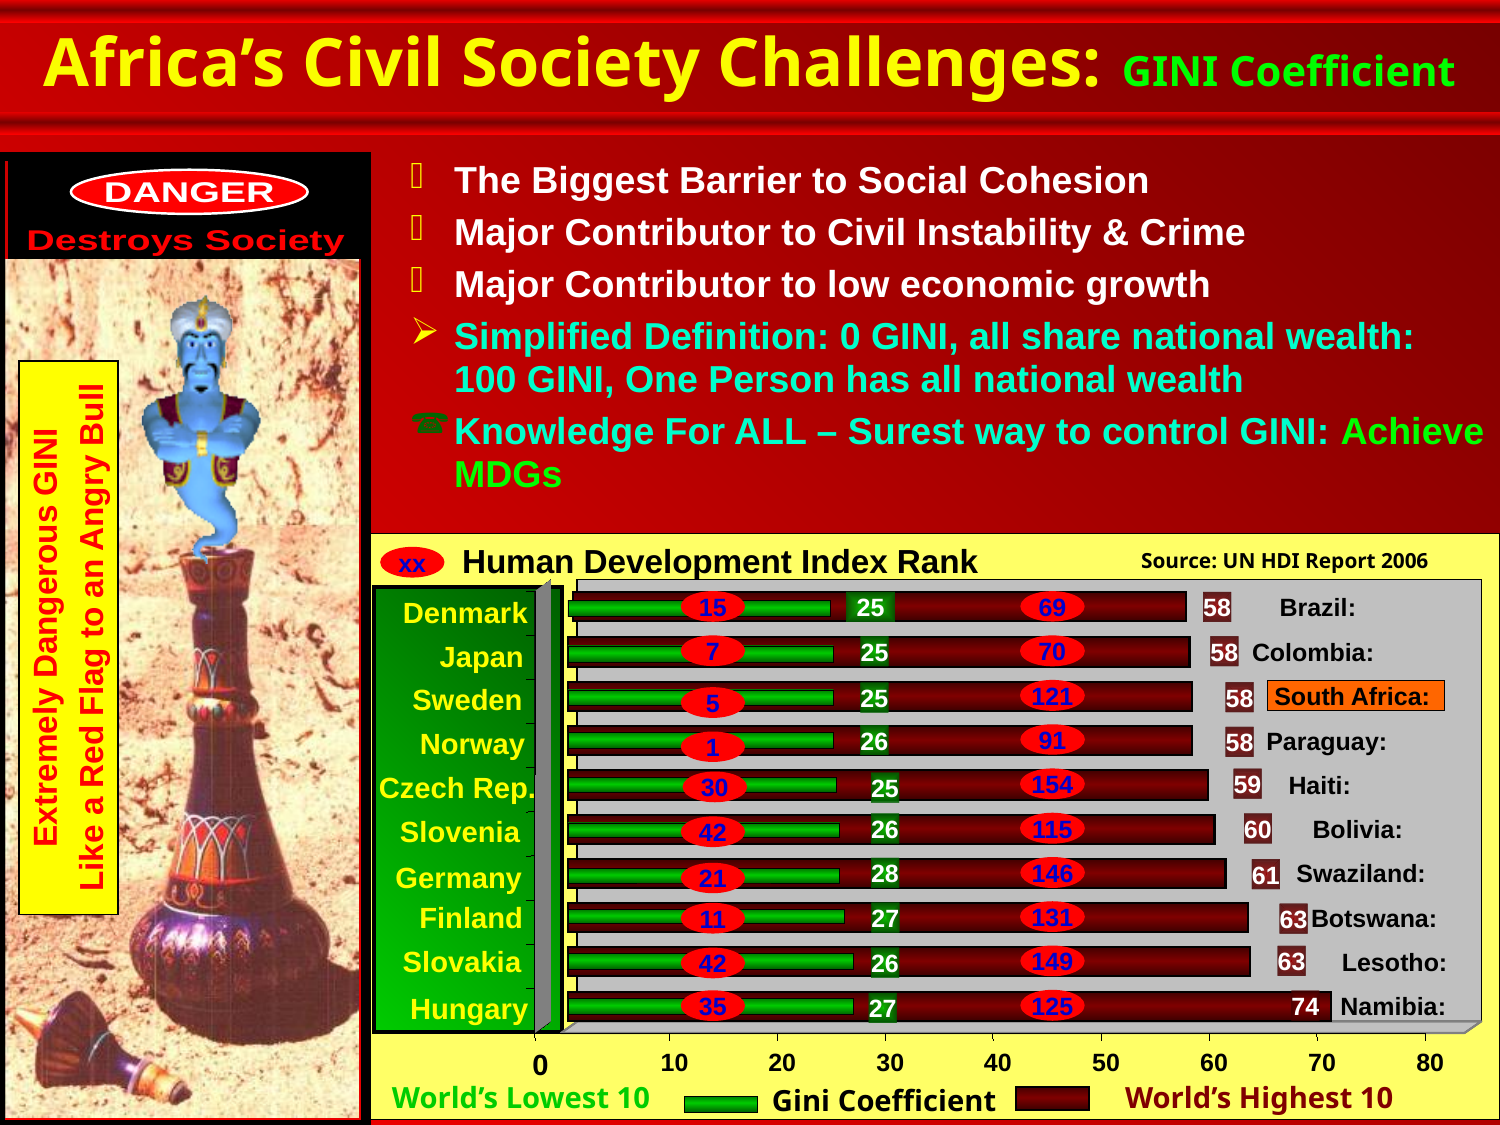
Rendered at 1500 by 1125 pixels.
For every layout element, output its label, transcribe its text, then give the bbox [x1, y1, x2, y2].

text_box Africa’s Civil Society Challenges: GINI Coefficient [0, 23, 1500, 105]
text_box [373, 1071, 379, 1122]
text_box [379, 533, 1492, 1125]
text_box [1492, 533, 1500, 1120]
picture [4, 156, 367, 1118]
text_box The Biggest Barrier to Social Cohesion Major Contributor to Civil Instability & Crime Major Contributor to low economic growth Simplified Definition: 0 GINI, all share national wealth: 100 GINI, One Person has all national wealth Knowledge For ALL – Surest way to control GINI: Achieve MDGs [395, 152, 1500, 504]
text_box [0, 112, 1500, 135]
text_box [367, 533, 379, 1120]
text_box [0, 156, 367, 1125]
text_box [374, 586, 379, 1032]
text_box [0, 0, 1500, 23]
